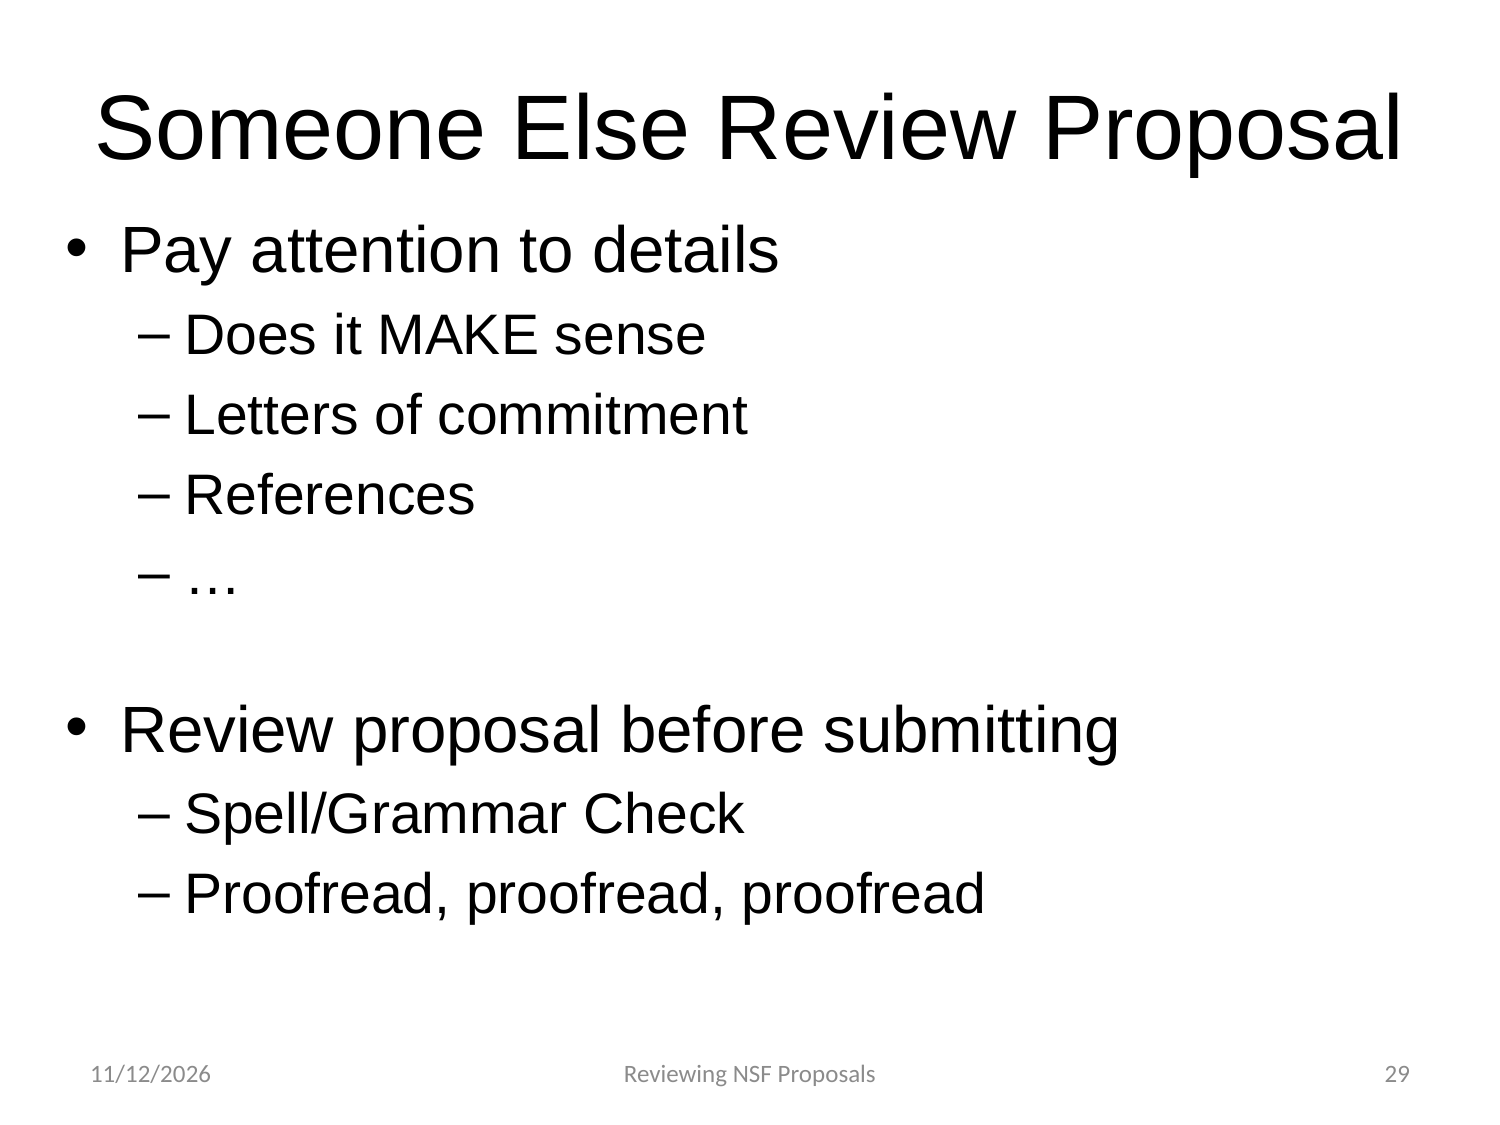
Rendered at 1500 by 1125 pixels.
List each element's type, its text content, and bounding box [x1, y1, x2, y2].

footer Reviewing NSF Proposals [512, 1042, 988, 1103]
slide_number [75, 1042, 425, 1103]
list Pay attention to details Does it MAKE sense Letters of commitment References … Review proposal before submitting Spell/Grammar Check Proofread, proofread, proofread [50, 200, 1425, 1005]
title Someone Else Review Proposal [75, 45, 1425, 200]
slide_number 29 [1074, 1042, 1425, 1103]
